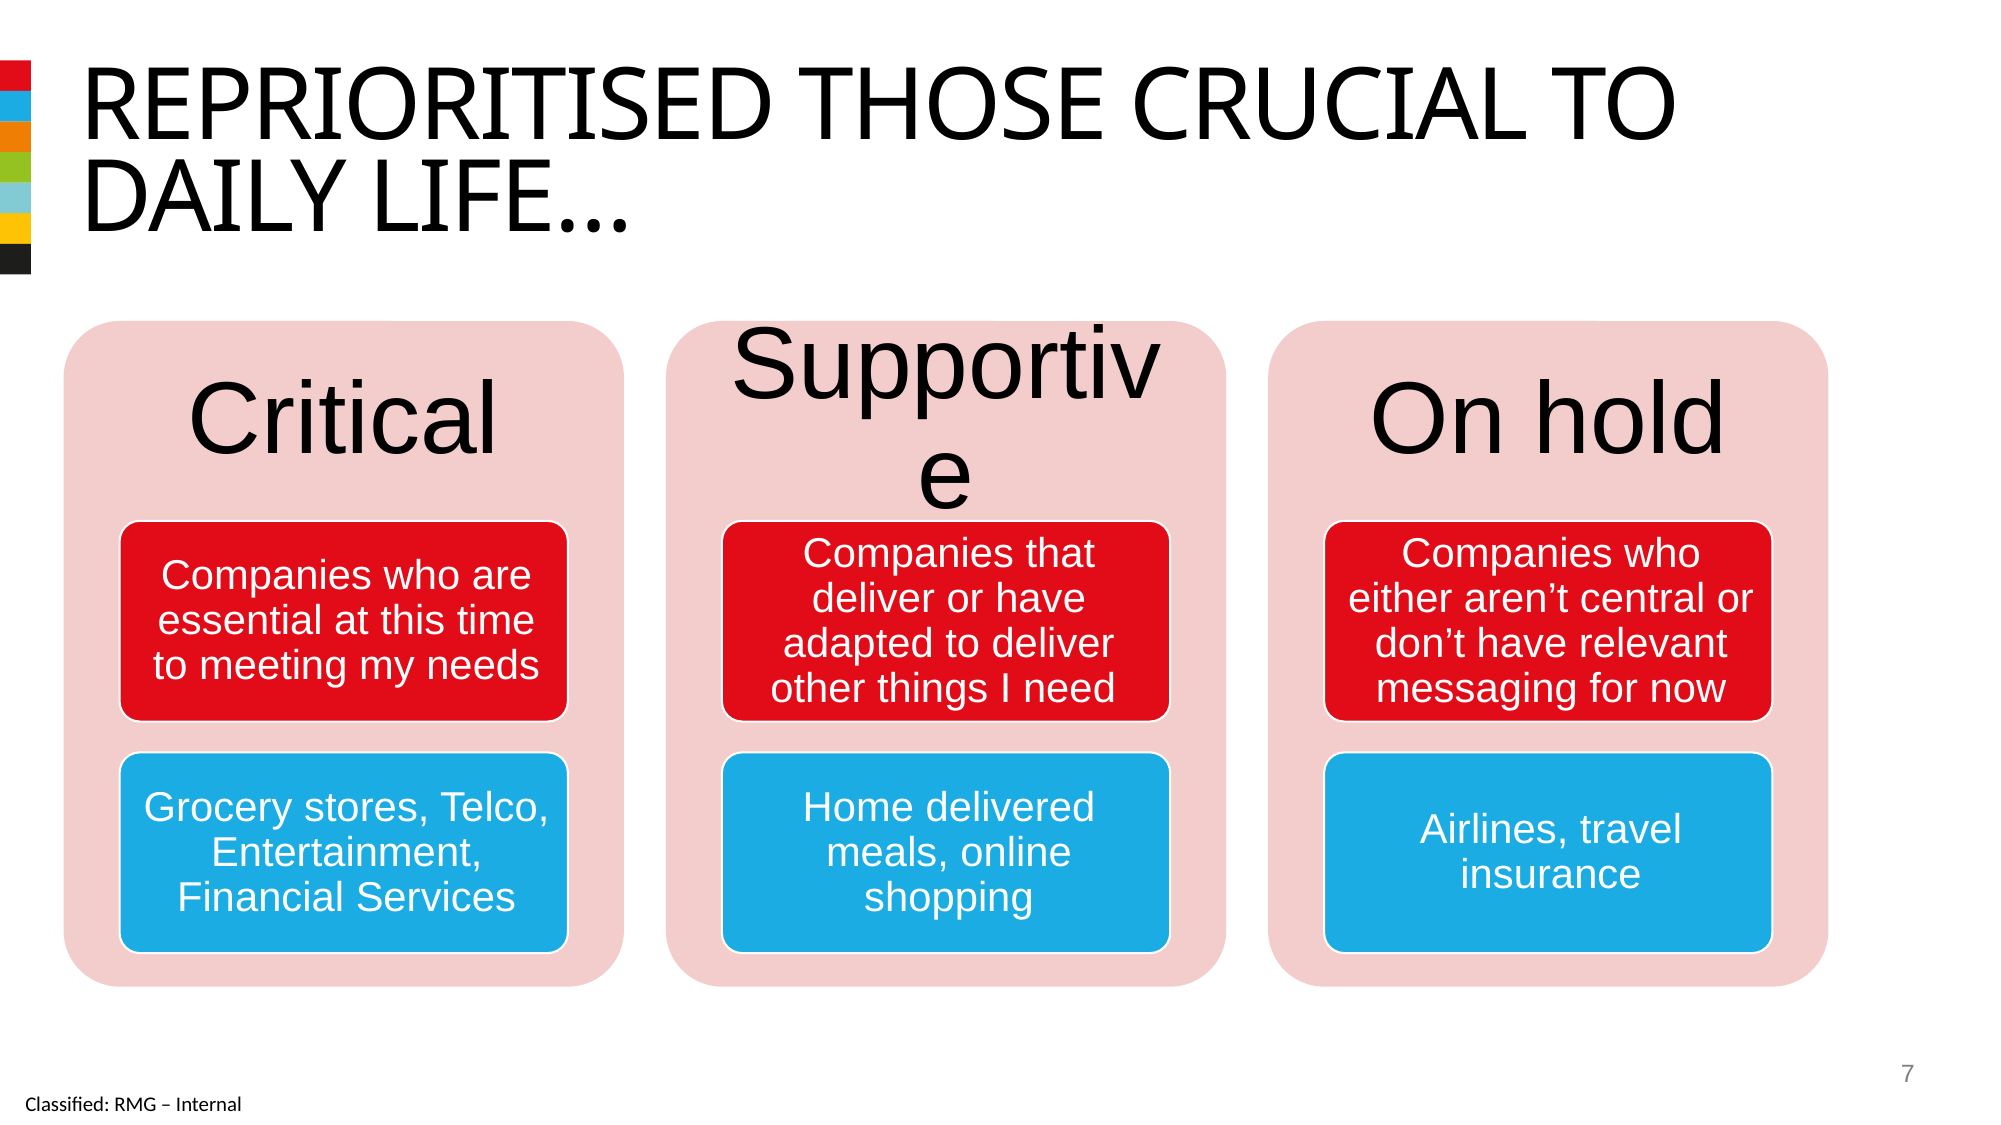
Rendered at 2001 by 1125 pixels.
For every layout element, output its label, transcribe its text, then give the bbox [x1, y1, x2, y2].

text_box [63, 320, 1829, 987]
slide_number 7 [1845, 1057, 1915, 1087]
title Reprioritised those crucial to daily life… [79, 67, 1910, 146]
